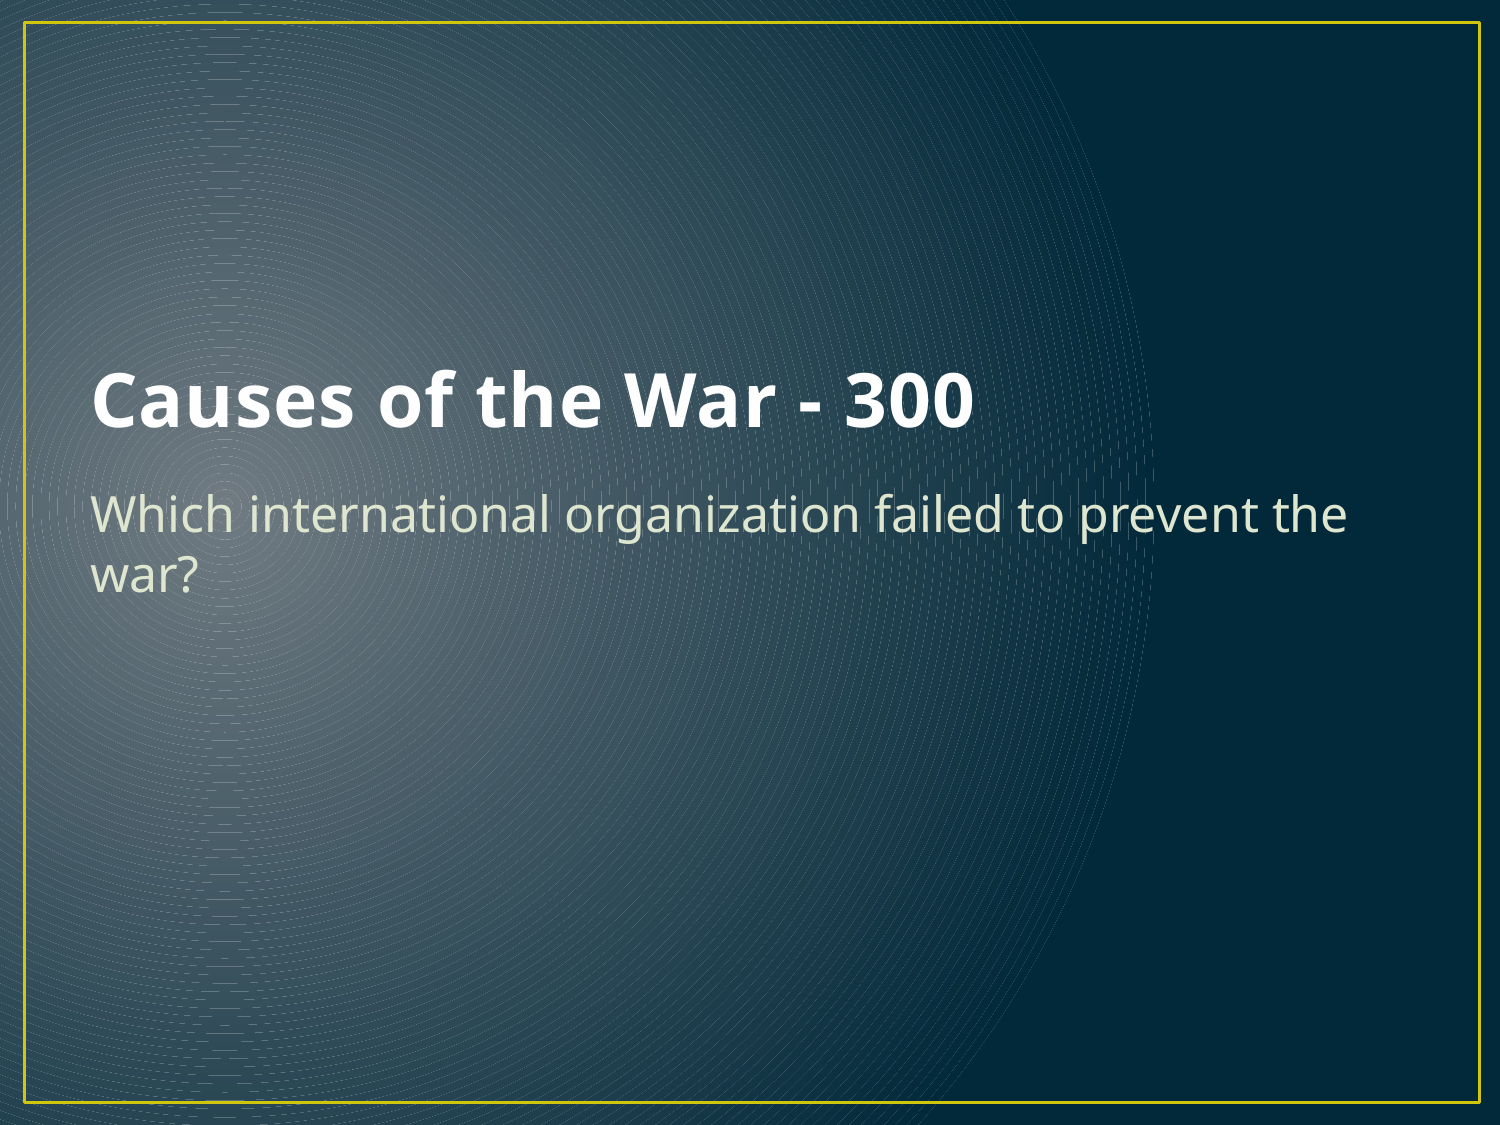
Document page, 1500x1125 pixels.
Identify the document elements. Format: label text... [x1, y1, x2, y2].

title Causes of the War - 300 [75, 45, 1425, 450]
list Which international organization failed to prevent the war? [75, 474, 1425, 1005]
